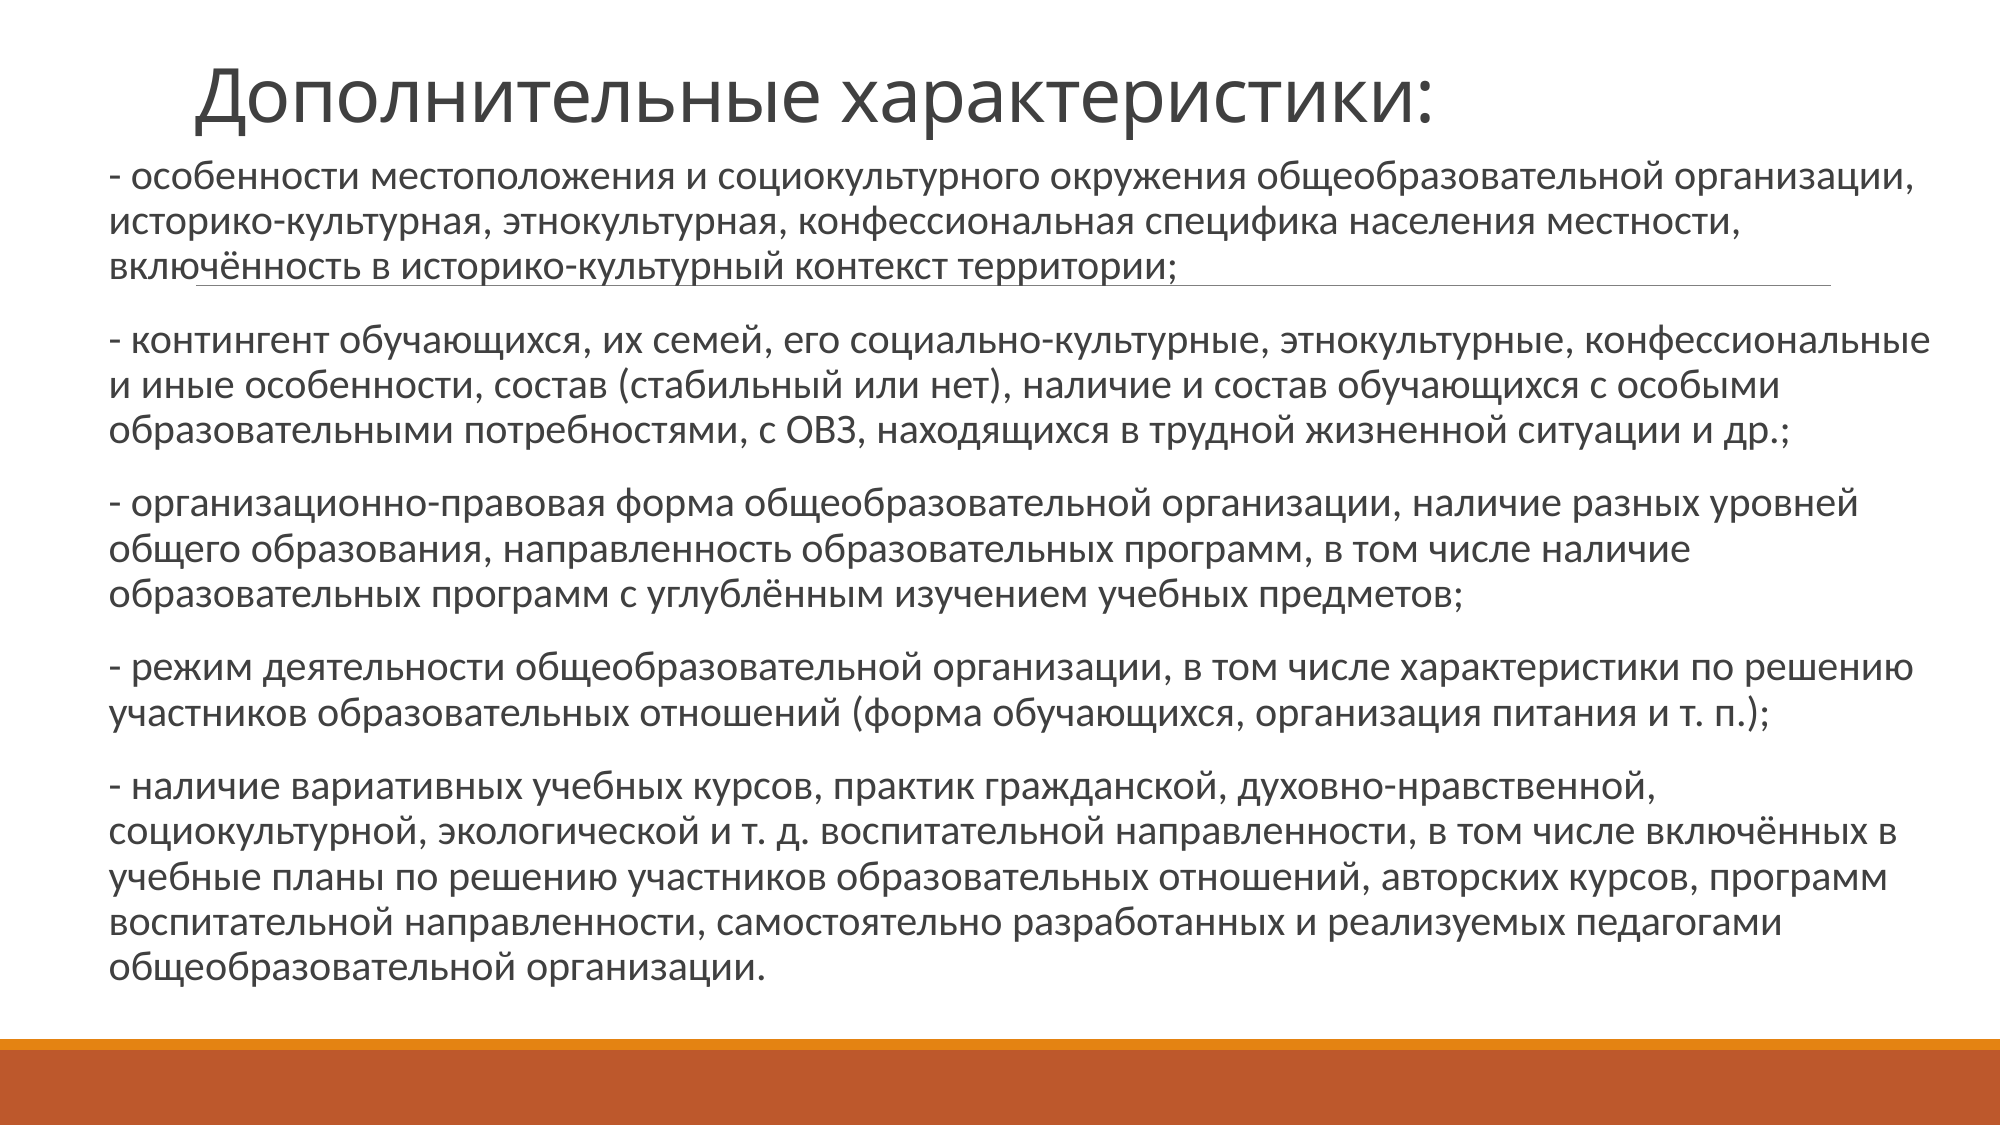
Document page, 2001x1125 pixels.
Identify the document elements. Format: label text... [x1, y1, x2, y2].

title Дополнительные характеристики: [180, 47, 1830, 145]
list - особенности местоположения и социокультурного окружения общеобразовательной организации, историко-культурная, этнокультурная, конфессиональная специфика населения местности, включённость в историко-культурный контекст территории; - контингент обучающихся, их семей, его социально-культурные, этнокультурные, конфессиональные и иные особенности, состав (стабильный или нет), наличие и состав обучающихся с особыми образовательными потребностями, с ОВЗ, находящихся в трудной жизненной ситуации и др.; - организационно-правовая форма общеобразовательной организации, наличие разных уровней общего образования, направленность образовательных программ, в том числе наличие образовательных программ с углублённым изучением учебных предметов; - режим деятельности общеобразовательной организации, в том числе характеристики по решению участников образовательных отношений (форма обучающихся, организация питания и т. п.); - наличие вариативных учебных курсов, практик гражданской, духовно-нравственной, социокультурной, экологической и т. д. воспитательной направленности, в том числе включённых в учебные планы по решению участников образовательных отношений, авторских курсов, программ воспитательной направленности, самостоятельно разработанных и реализуемых педагогами общеобразовательной организации. [93, 145, 1932, 1037]
